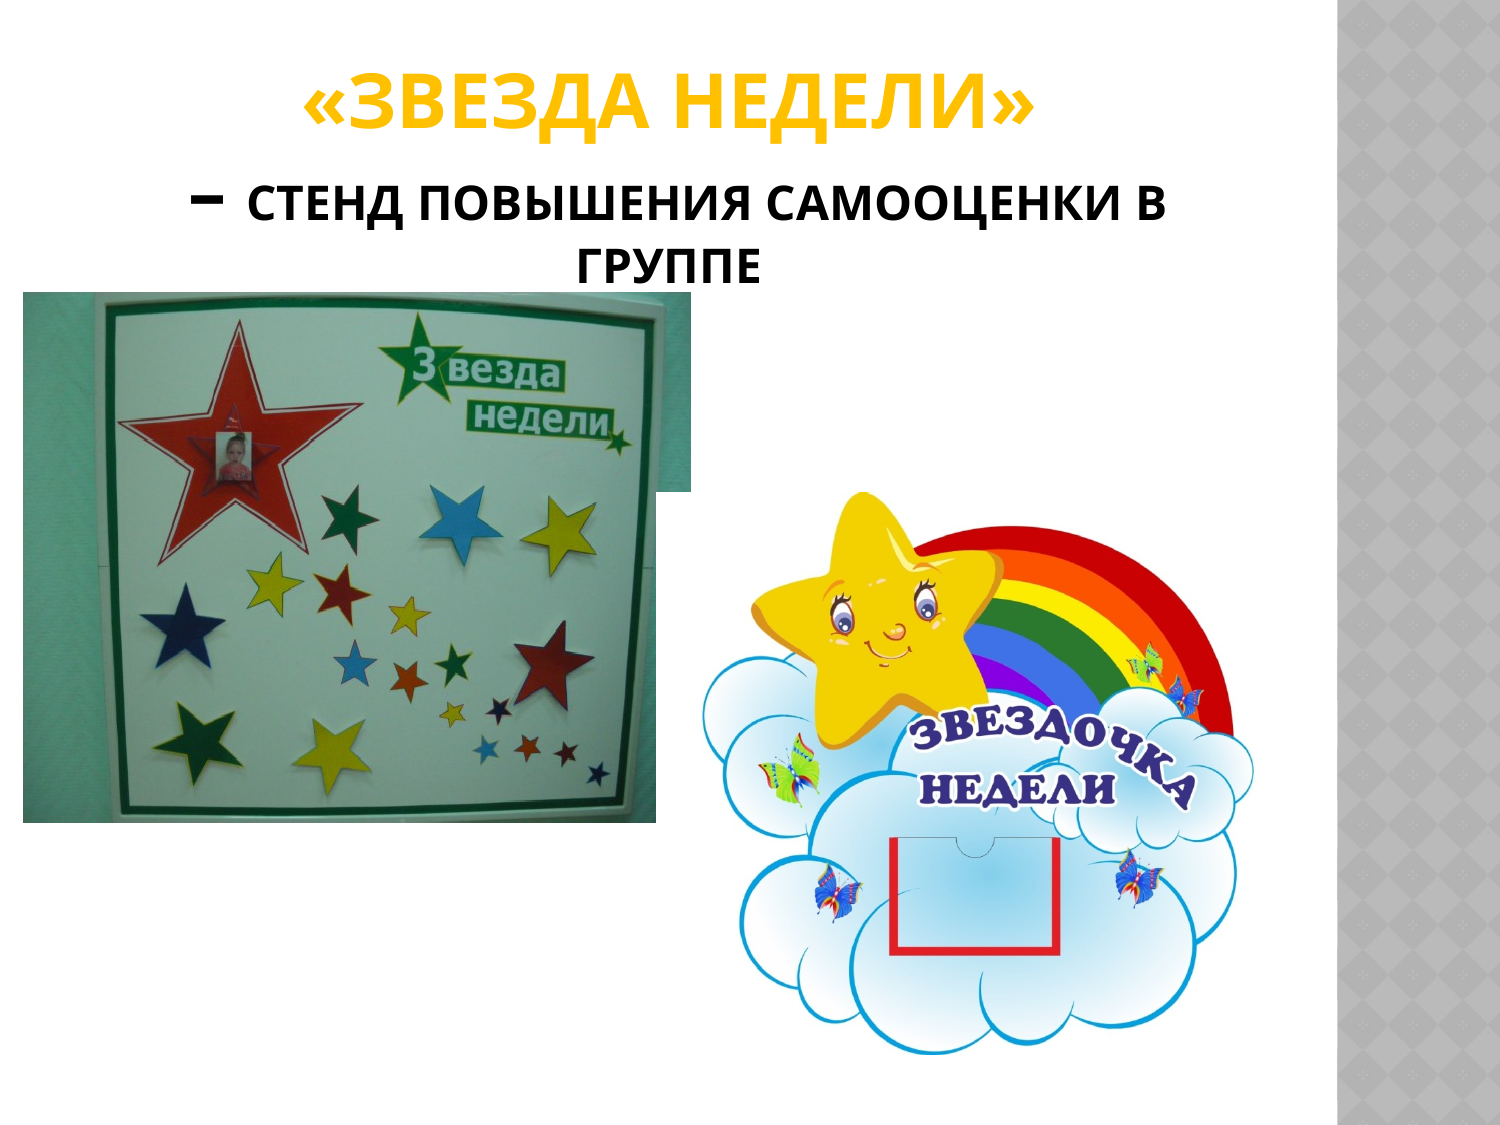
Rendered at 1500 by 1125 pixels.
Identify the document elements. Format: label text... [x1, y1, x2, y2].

title «Звезда недели» – стенд повышения самооценки в группе [75, 52, 1263, 293]
picture [23, 292, 1300, 1056]
